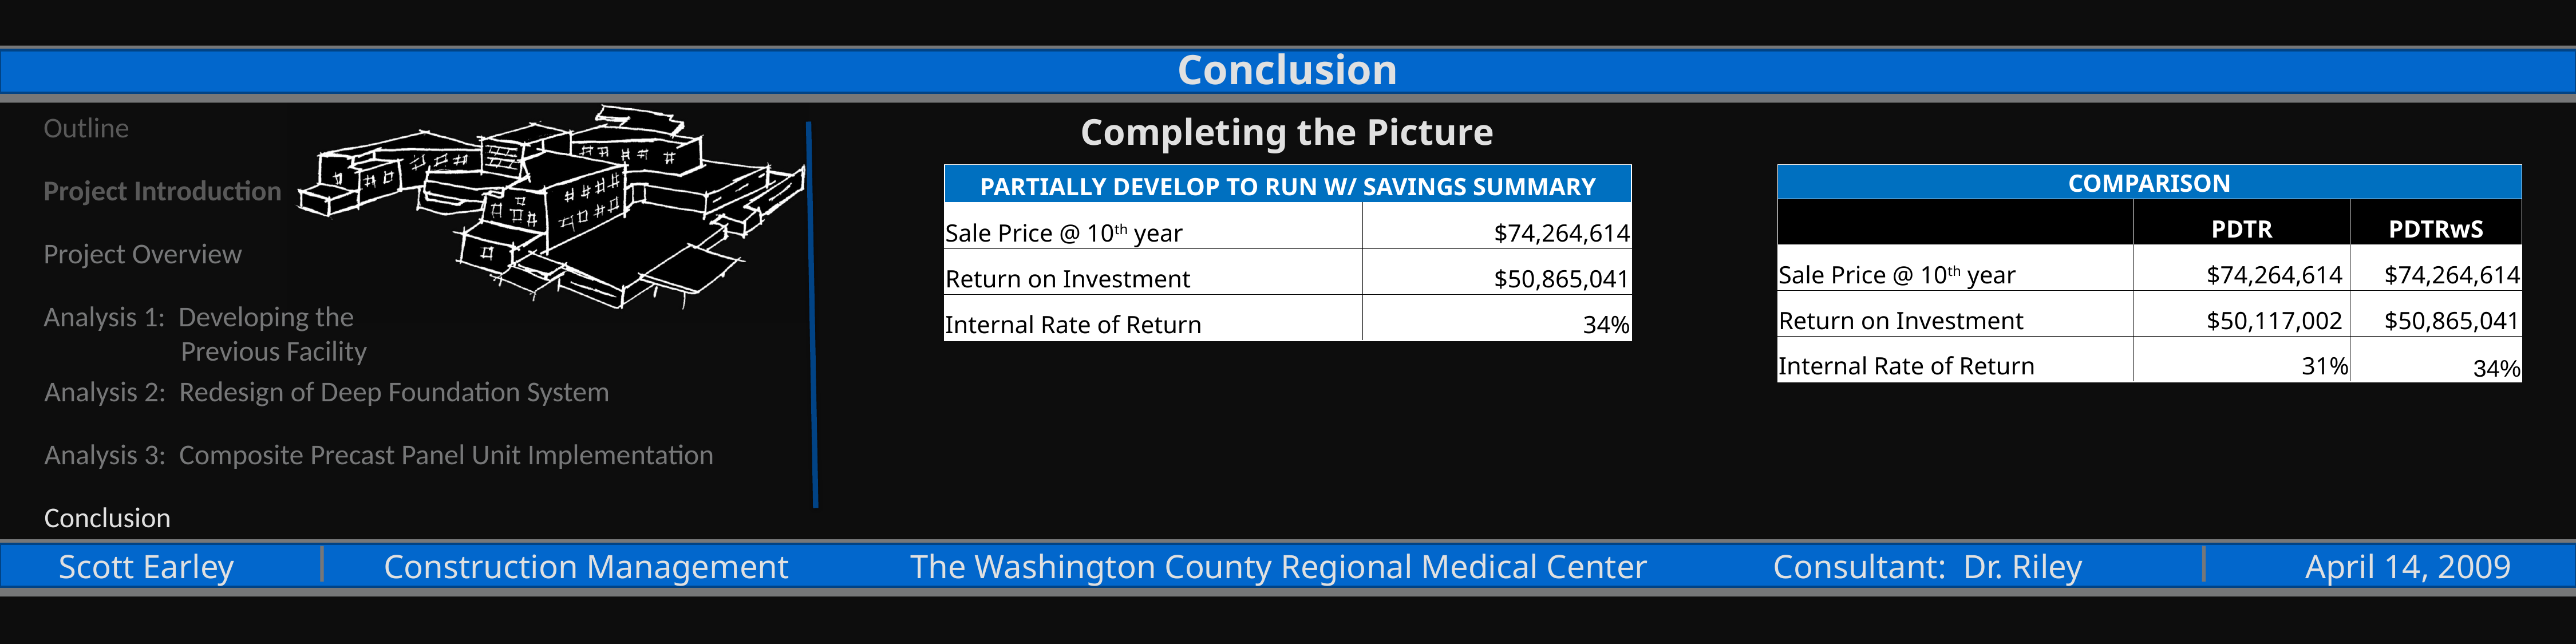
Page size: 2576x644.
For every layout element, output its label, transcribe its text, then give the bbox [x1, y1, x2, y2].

table_cell $74,264,614 [1363, 203, 1631, 248]
table_header COMPARISON [1778, 165, 2522, 199]
text_box Completing the Picture [1005, 105, 1570, 157]
picture [287, 103, 809, 323]
table_cell Internal Rate of Return [945, 295, 1362, 340]
table_cell 34% [2350, 337, 2522, 381]
table_cell 34% [1363, 295, 1631, 340]
table_cell [1778, 199, 2134, 244]
table_cell PDTR [2134, 199, 2350, 244]
text_box Analysis 2: Redesign of Deep Foundation System Analysis 3: Composite Precast Panel Unit Implementation Conclusion [35, 369, 737, 538]
table_cell $50,865,041 [2350, 291, 2522, 336]
table_cell $74,264,614 [2134, 245, 2350, 290]
table_cell PDTRwS [2350, 199, 2522, 244]
table_cell Return on Investment [945, 249, 1362, 294]
table_cell Sale Price @ 10th year [945, 203, 1362, 248]
table_cell $50,865,041 [1363, 249, 1631, 294]
text_box Conclusion [858, 39, 1717, 97]
table_cell $50,117,002 [2134, 291, 2350, 336]
table_cell $74,264,614 [2350, 245, 2522, 290]
table_header PARTIALLY DEVELOP TO RUN W/ SAVINGS SUMMARY [945, 165, 1631, 202]
table_cell Sale Price @ 10th year [1778, 245, 2134, 290]
table_cell Internal Rate of Return [1778, 337, 2134, 381]
table_cell Return on Investment [1778, 291, 2134, 336]
text_box Outline Project Introduction Project Overview Analysis 1: Developing the Previous Facility [35, 104, 437, 371]
table_cell 31% [2134, 337, 2350, 381]
